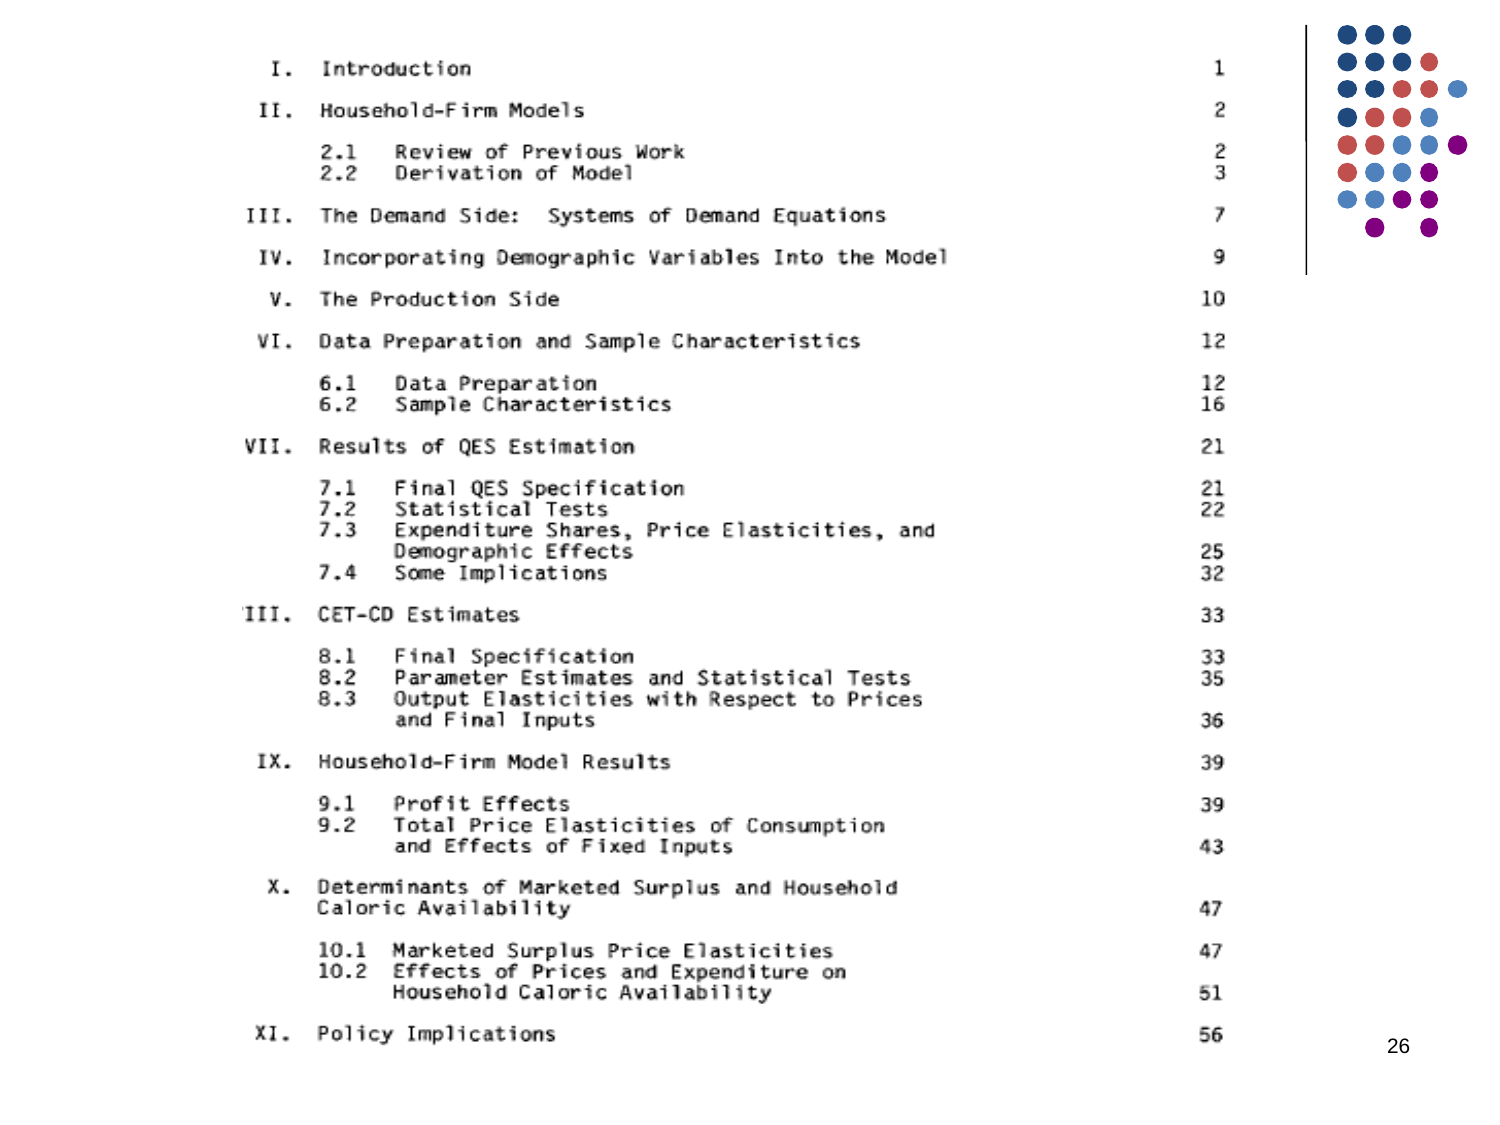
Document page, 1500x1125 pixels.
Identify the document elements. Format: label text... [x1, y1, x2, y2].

slide_number 26 [1074, 1024, 1426, 1101]
picture [241, 54, 1259, 1059]
